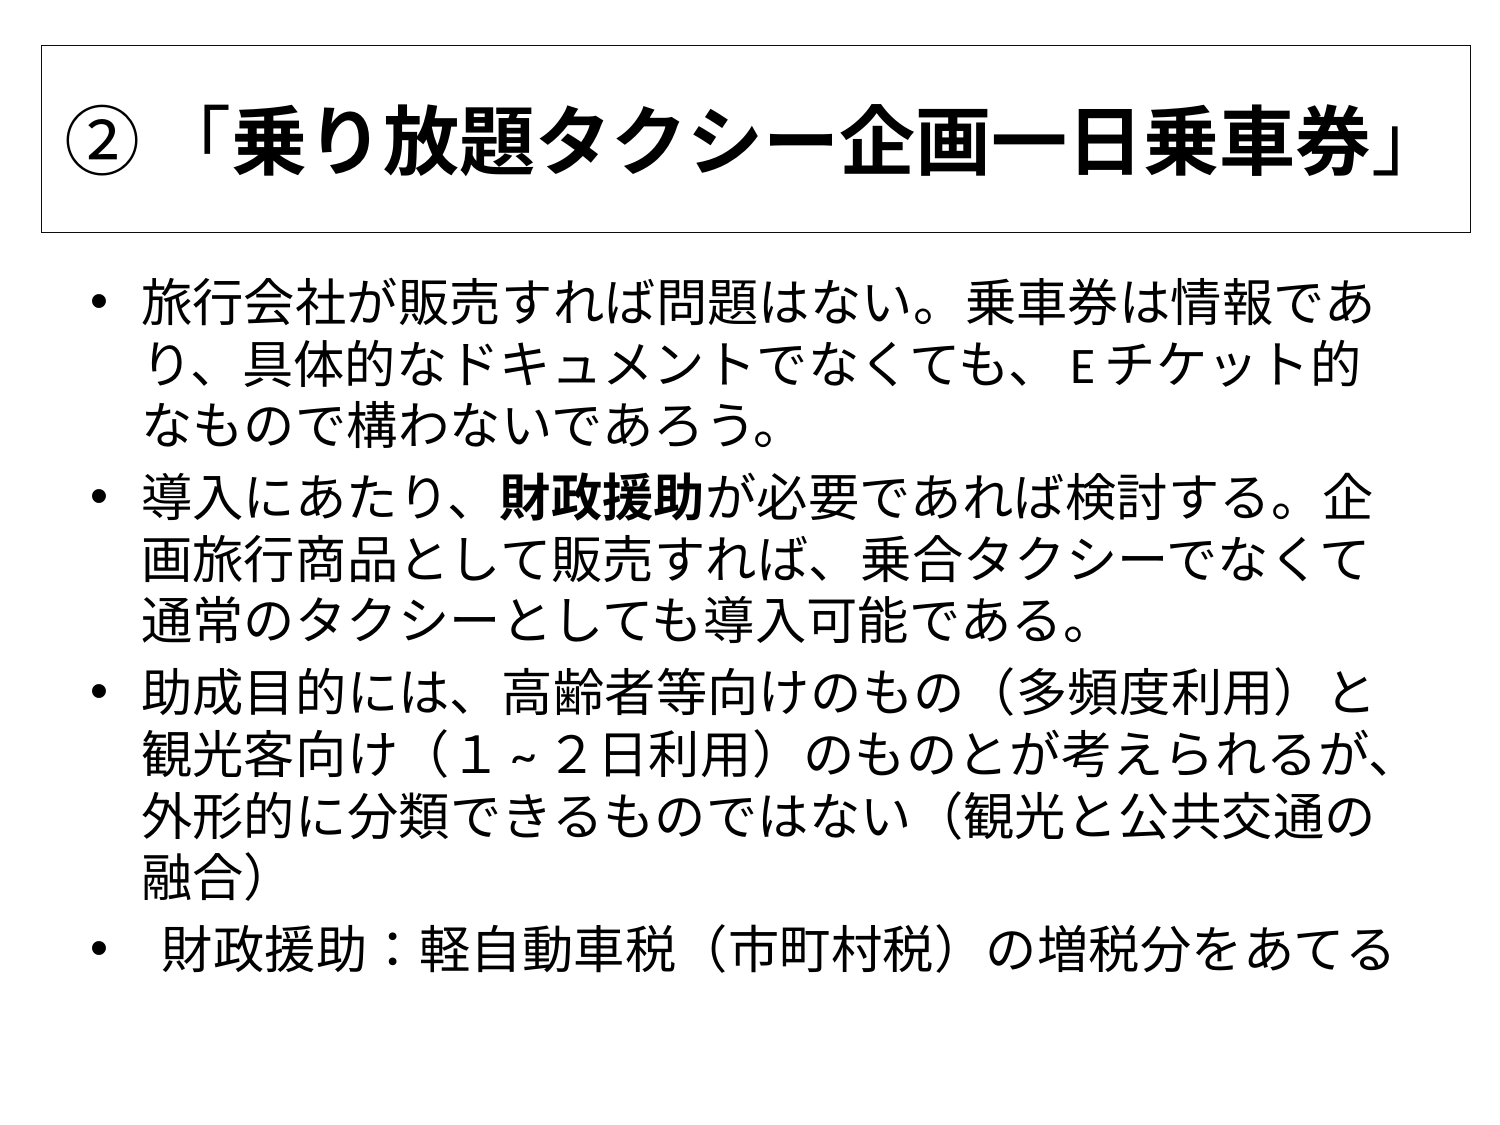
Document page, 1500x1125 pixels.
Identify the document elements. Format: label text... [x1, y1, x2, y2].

title ②「乗り放題タクシー企画一日乗車券」 [41, 45, 1471, 233]
list 旅行会社が販売すれば問題はない。乗車券は情報であり、具体的なドキュメントでなくても、Eチケット的なもので構わないであろう。 導入にあたり、財政援助が必要であれば検討する。企画旅行商品として販売すれば、乗合タクシーでなくて通常のタクシーとしても導入可能である。 助成目的には、高齢者等向けのもの（多頻度利用）と観光客向け（１~２日利用）のものとが考えられるが、外形的に分類できるものではない（観光と公共交通の融合） 財政援助：軽自動車税（市町村税）の増税分をあてる [75, 262, 1425, 1005]
